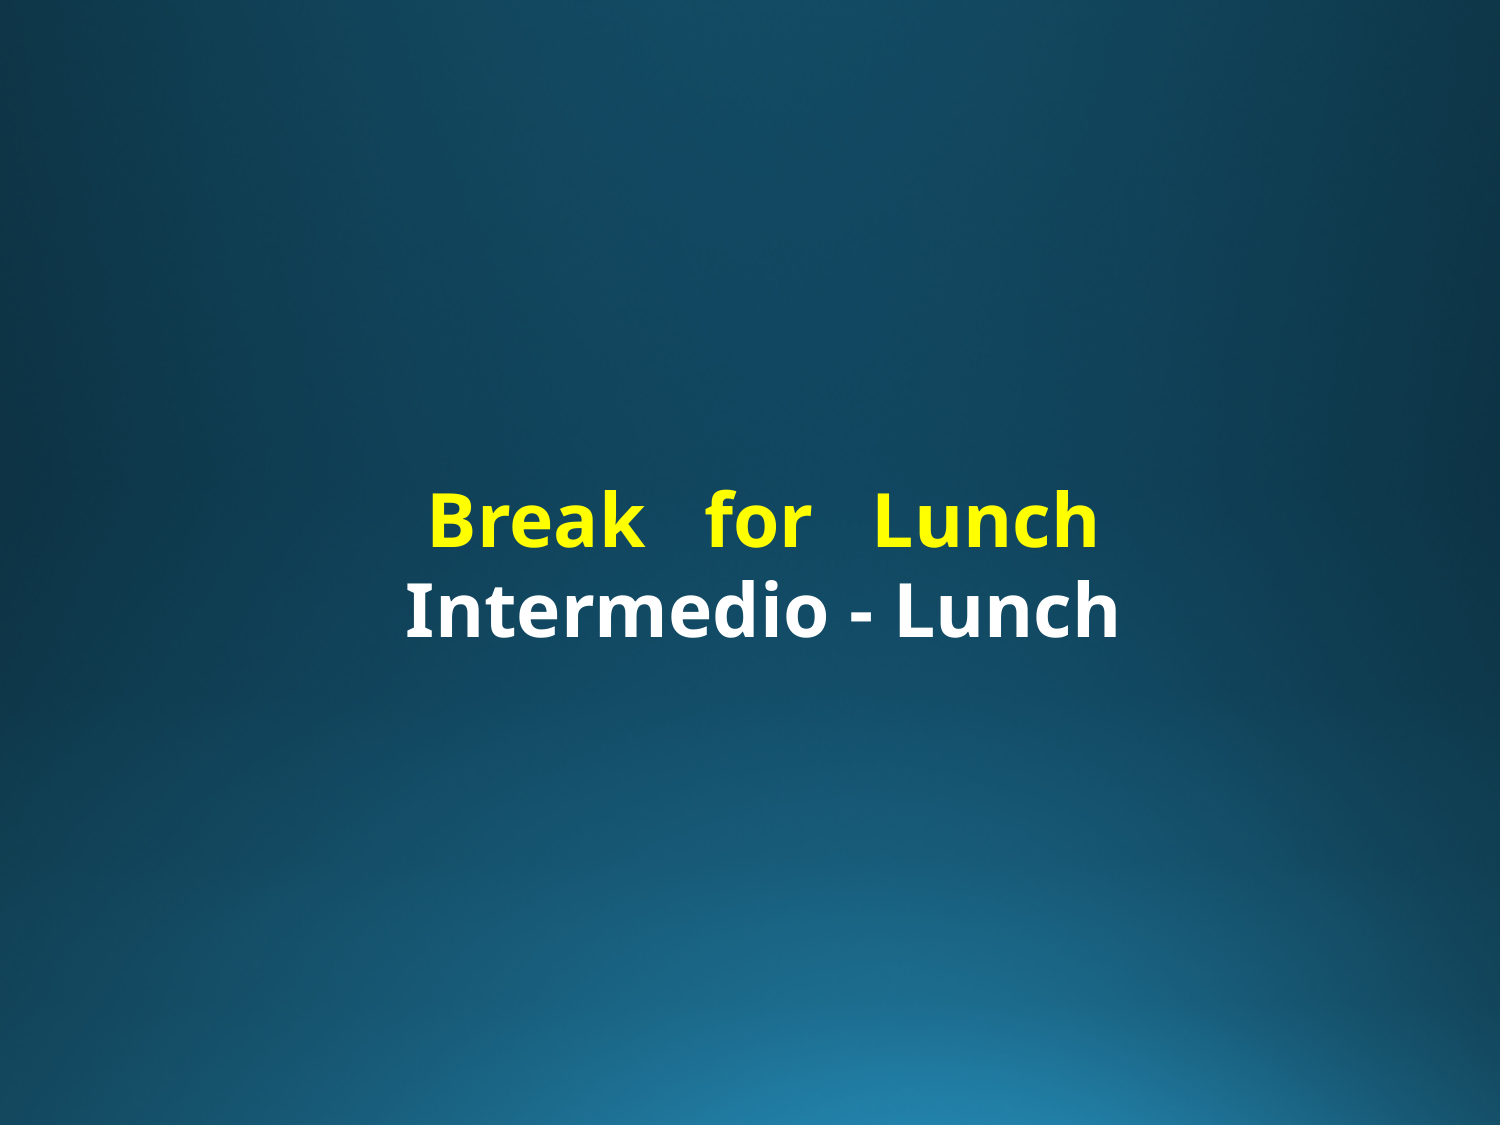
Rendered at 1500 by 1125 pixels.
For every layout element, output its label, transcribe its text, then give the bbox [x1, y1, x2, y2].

text_box Break for Lunch Intermedio - Lunch [63, 465, 1465, 660]
picture [0, 0, 1500, 1125]
